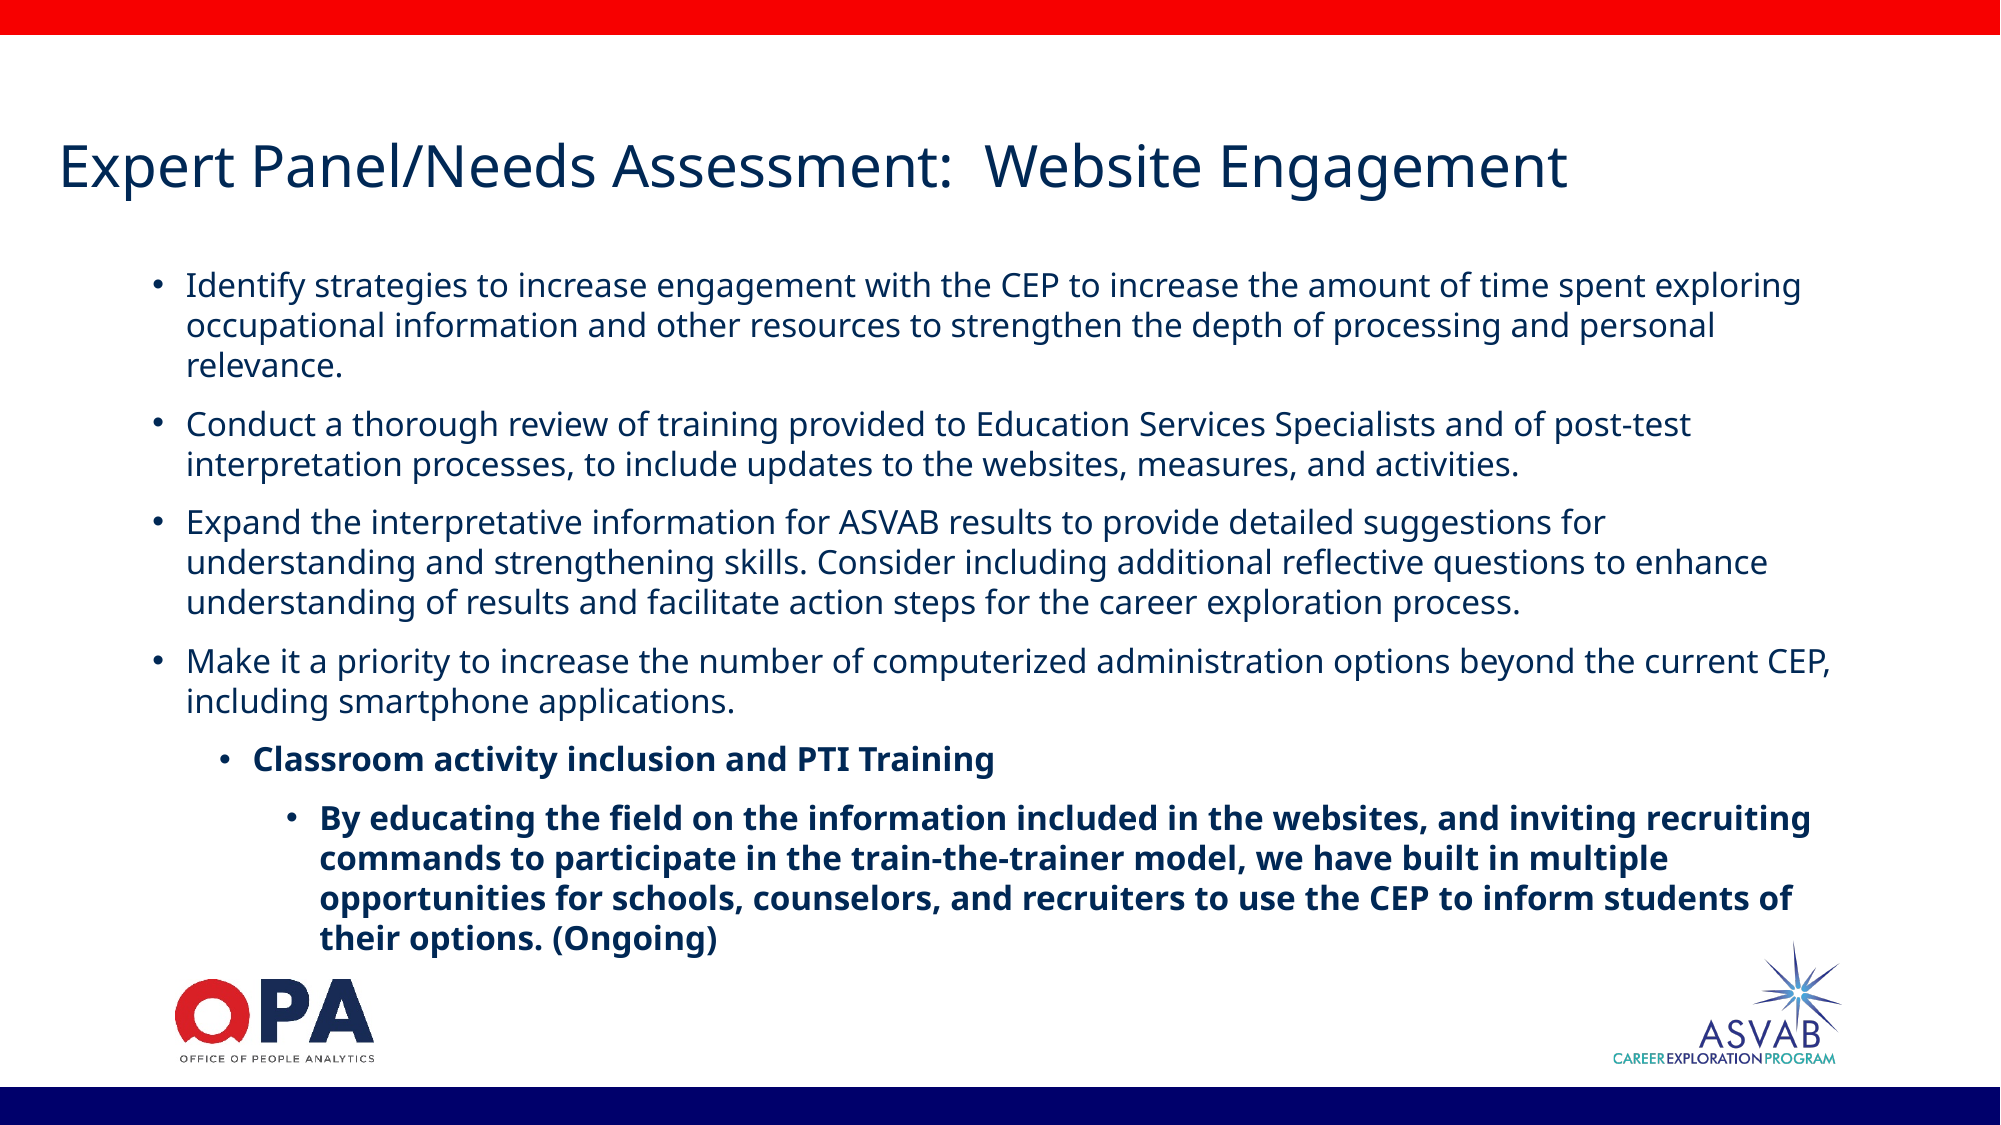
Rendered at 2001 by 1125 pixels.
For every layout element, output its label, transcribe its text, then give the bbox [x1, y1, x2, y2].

picture [175, 979, 374, 1064]
picture [0, 0, 2000, 35]
list Identify strategies to increase engagement with the CEP to increase the amount of time spent exploring occupational information and other resources to strengthen the depth of processing and personal relevance. Conduct a thorough review of training provided to Education Services Specialists and of post-test interpretation processes, to include updates to the websites, measures, and activities. Expand the interpretative information for ASVAB results to provide detailed suggestions for understanding and strengthening skills. Consider including additional reflective questions to enhance understanding of results and facilitate action steps for the career exploration process. Make it a priority to increase the number of computerized administration options beyond the current CEP, including smartphone applications. Classroom activity inclusion and PTI Training By educating the field on the information included in the websites, and inviting recruiting commands to participate in the train-the-trainer model, we have built in multiple opportunities for schools, counselors, and recruiters to use the CEP to inform students of their options. (Ongoing) [137, 256, 1863, 968]
title Expert Panel/Needs Assessment: Website Engagement [43, 59, 1863, 278]
picture [0, 1087, 2000, 1125]
